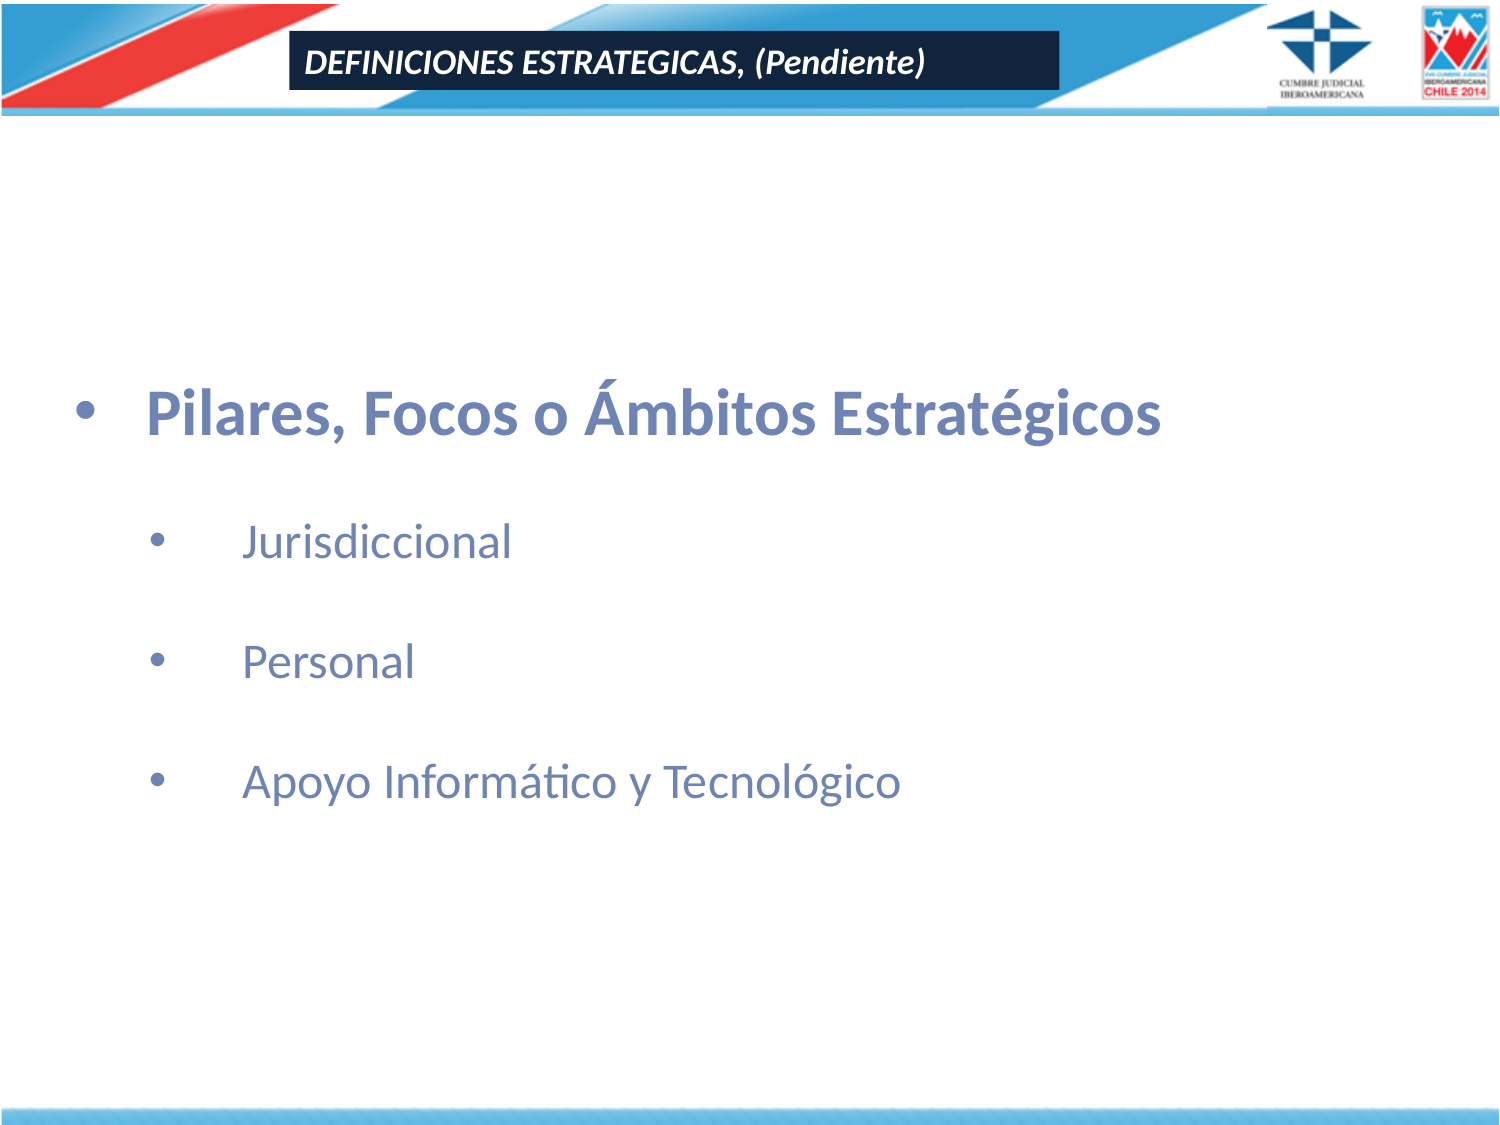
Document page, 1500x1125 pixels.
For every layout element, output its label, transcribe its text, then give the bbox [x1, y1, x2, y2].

picture [1, 1, 1500, 116]
text_box Pilares, Focos o Ámbitos Estratégicos Jurisdiccional Personal Apoyo Informático y Tecnológico [58, 361, 1447, 817]
text_box DEFINICIONES ESTRATEGICAS, (Pendiente) [289, 30, 1060, 90]
picture [1, 1107, 1500, 1125]
